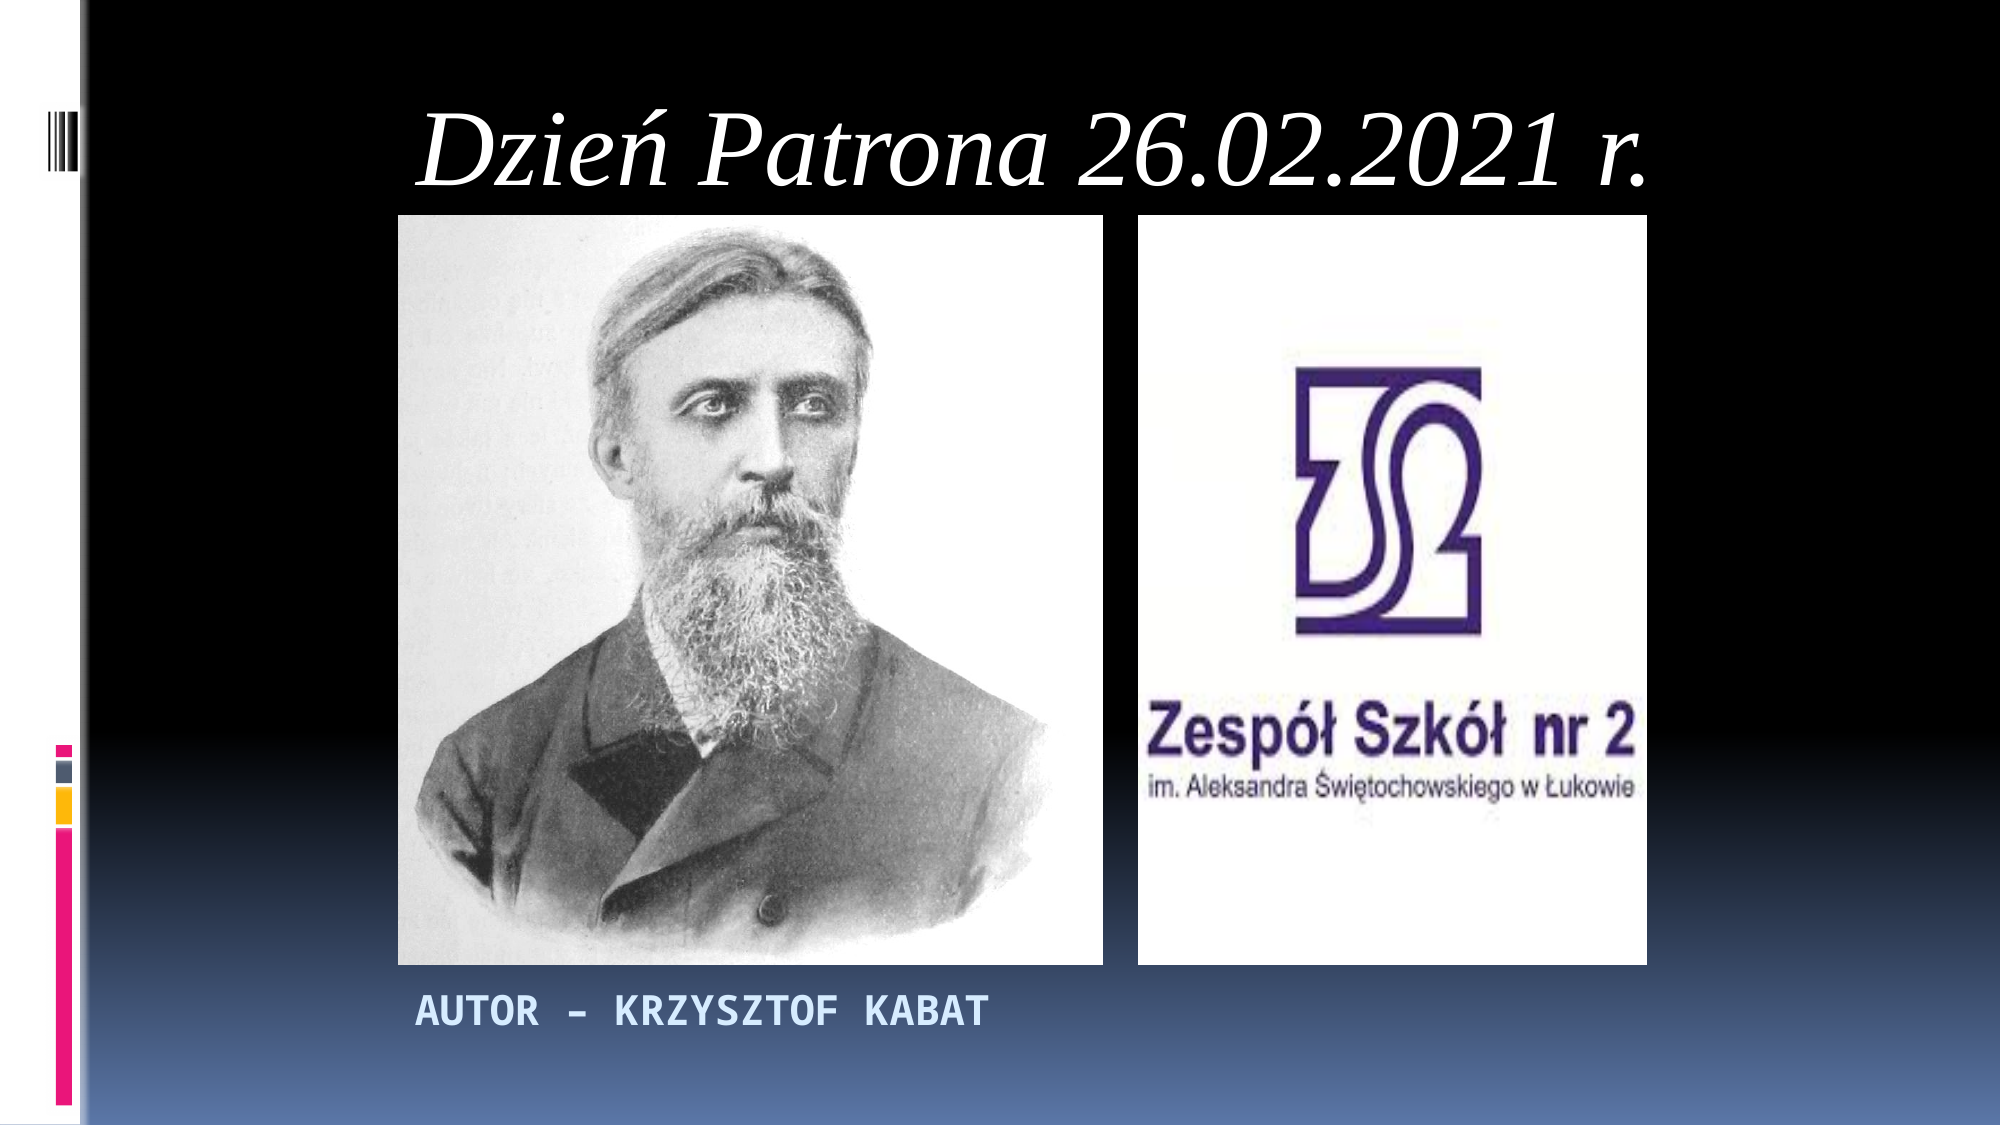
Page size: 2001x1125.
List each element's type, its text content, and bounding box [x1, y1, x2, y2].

title Autor – Krzysztof Kabat [399, 975, 1675, 1047]
subtitle Dzień Patrona 26.02.2021 r. [399, 66, 1675, 216]
picture [1137, 214, 1647, 966]
picture [397, 214, 1104, 966]
